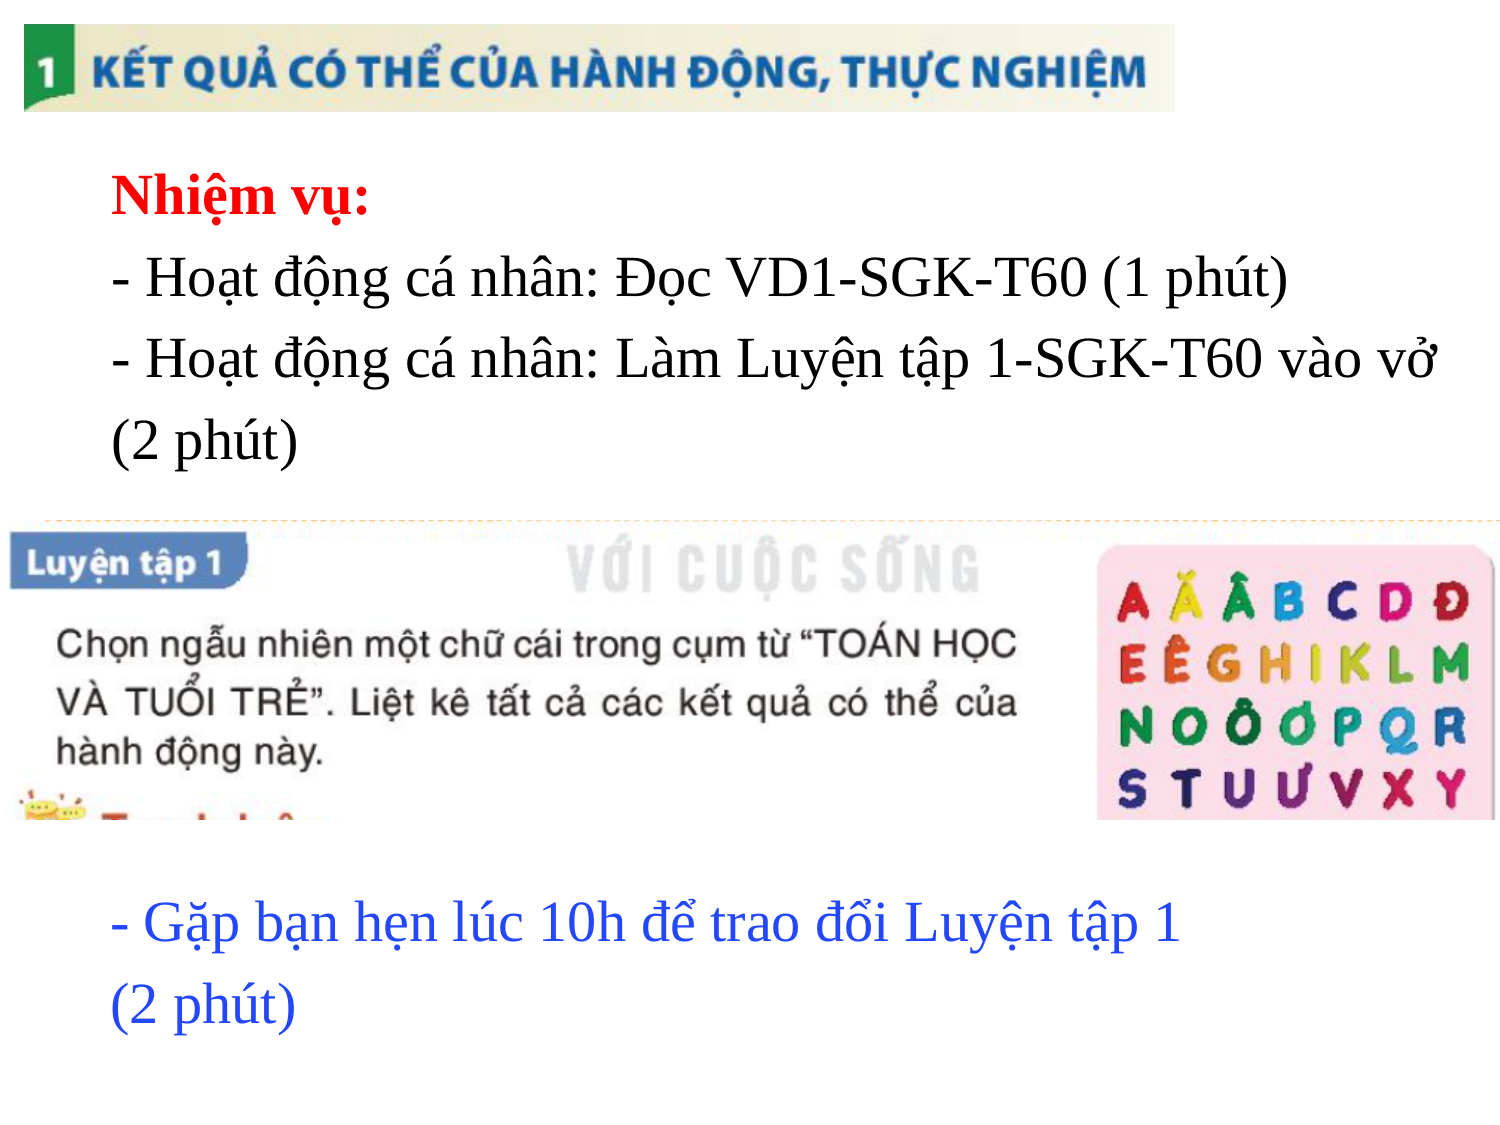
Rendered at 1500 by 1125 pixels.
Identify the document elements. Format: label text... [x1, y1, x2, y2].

picture [24, 24, 1176, 112]
text_box - Gặp bạn hẹn lúc 10h để trao đổi Luyện tập 1 (2 phút) [95, 875, 1402, 1077]
text_box Nhiệm vụ: - Hoạt động cá nhân: Đọc VD1-SGK-T60 (1 phút) - Hoạt động cá nhân: Làm Luyện tập 1-SGK-T60 vào vở (2 phút) [96, 148, 1475, 488]
picture [7, 520, 1500, 820]
